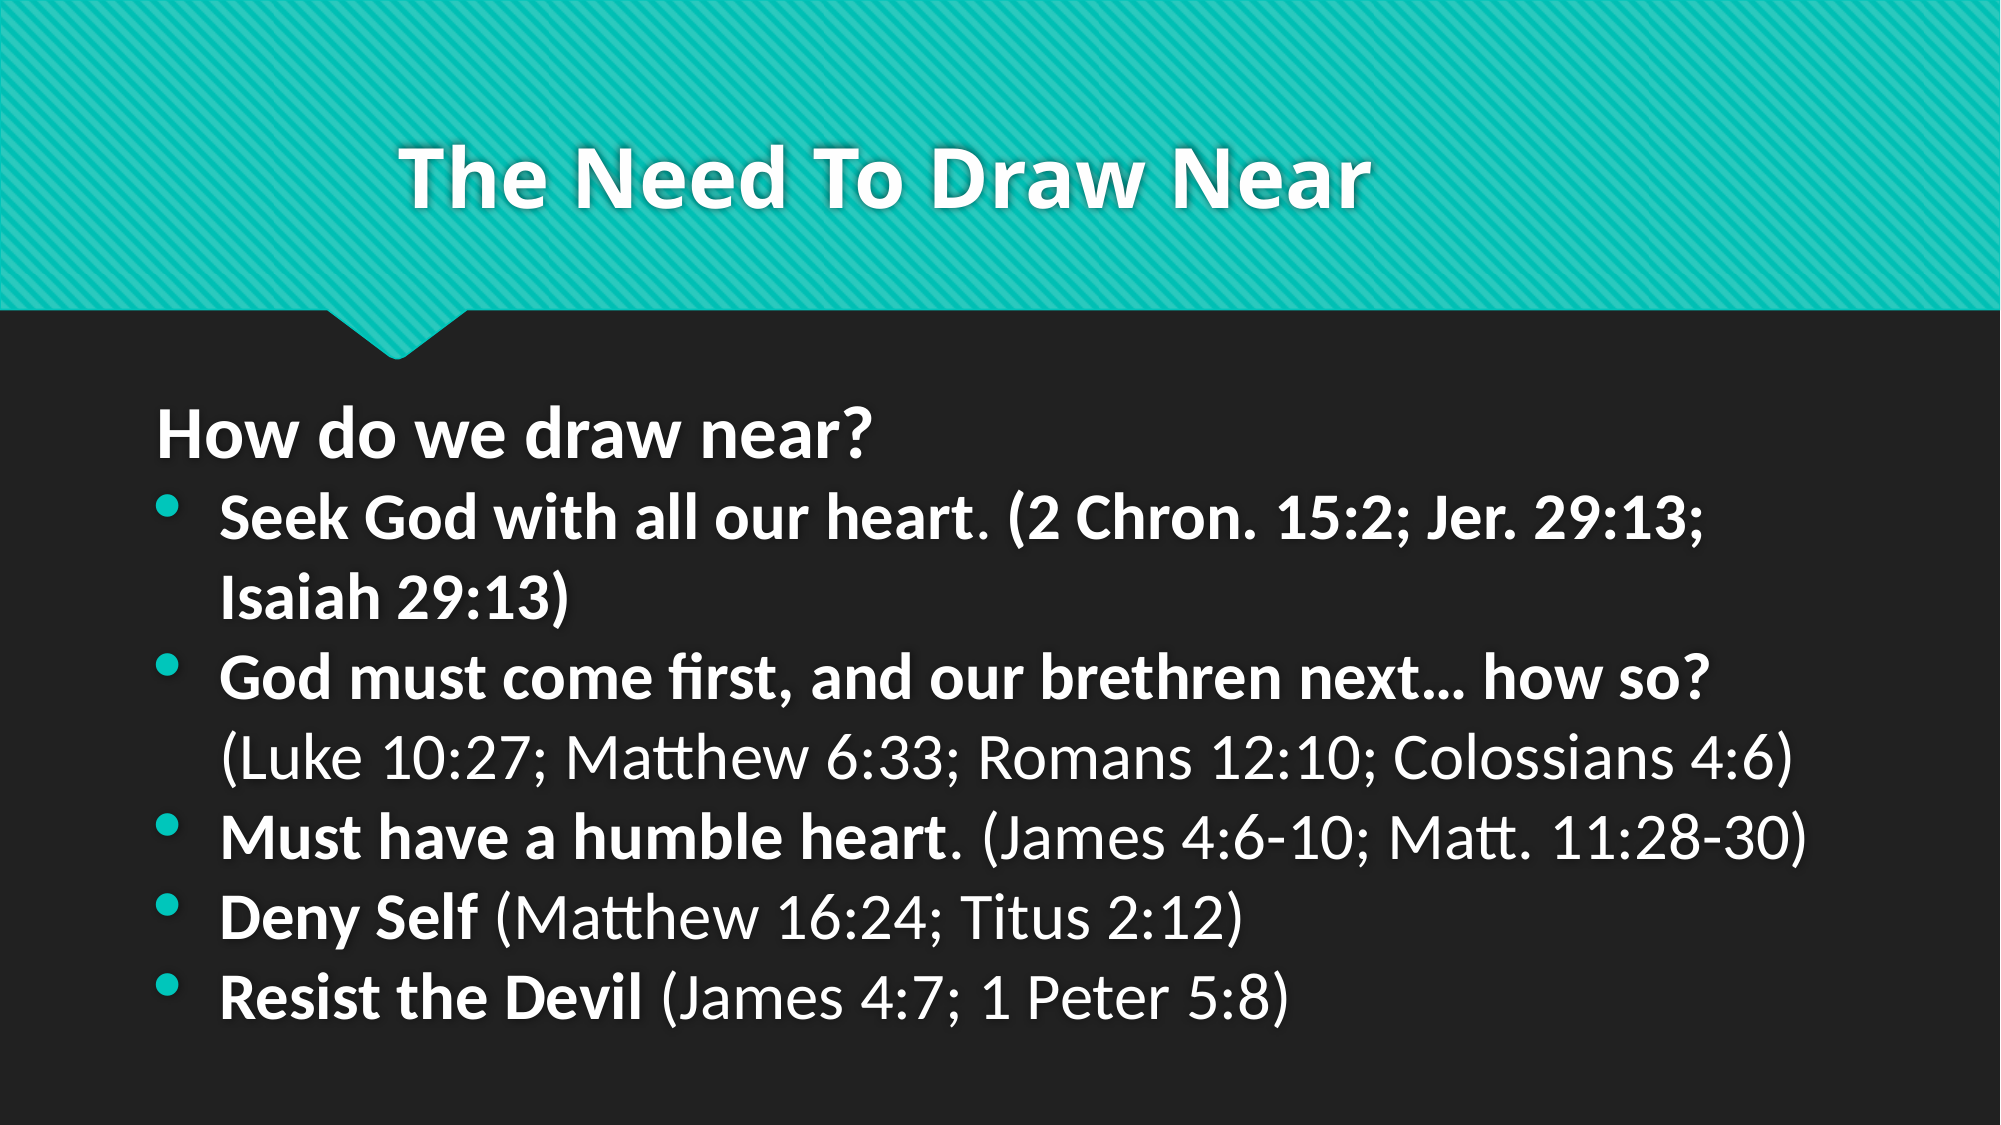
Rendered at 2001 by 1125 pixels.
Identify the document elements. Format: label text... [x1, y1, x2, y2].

title The Need To Draw Near [382, 73, 1653, 233]
list How do we draw near? Seek God with all our heart. (2 Chron. 15:2; Jer. 29:13; Isaiah 29:13) God must come first, and our brethren next… how so? (Luke 10:27; Matthew 6:33; Romans 12:10; Colossians 4:6) Must have a humble heart. (James 4:6-10; Matt. 11:28-30) Deny Self (Matthew 16:24; Titus 2:12) Resist the Devil (James 4:7; 1 Peter 5:8) [129, 364, 1915, 1052]
